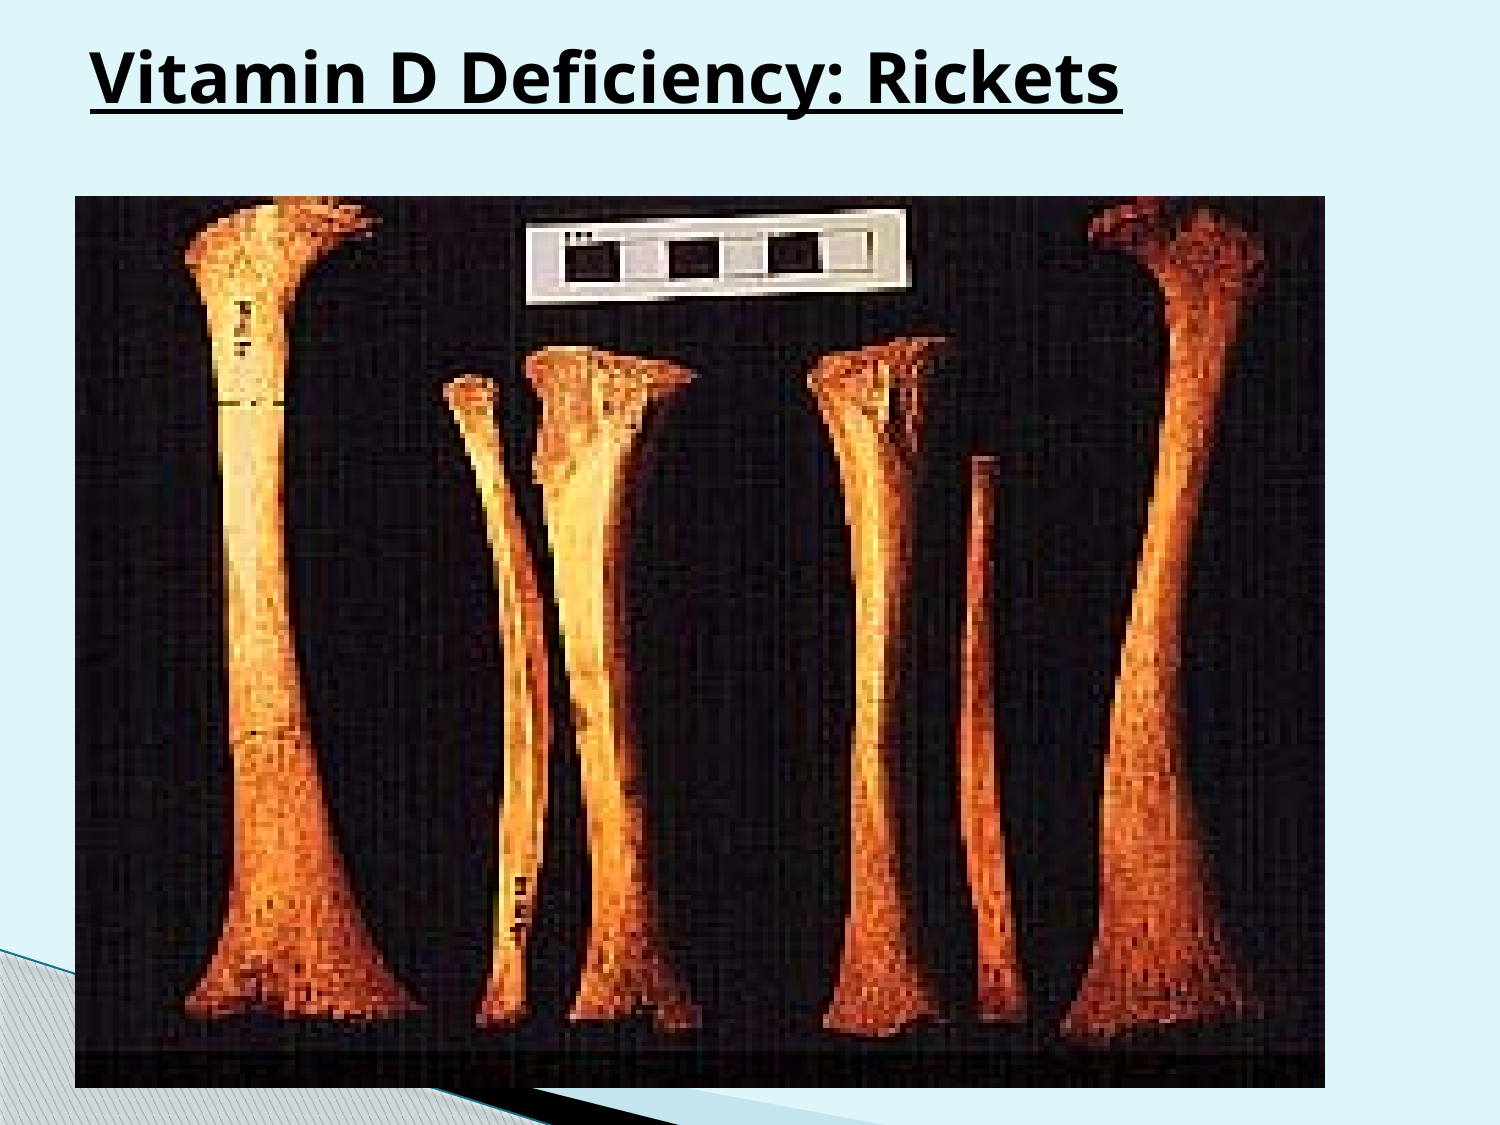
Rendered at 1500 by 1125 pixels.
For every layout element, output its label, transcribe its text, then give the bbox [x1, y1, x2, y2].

title Vitamin D Deficiency: Rickets [75, 24, 1425, 125]
picture [74, 196, 1326, 1088]
